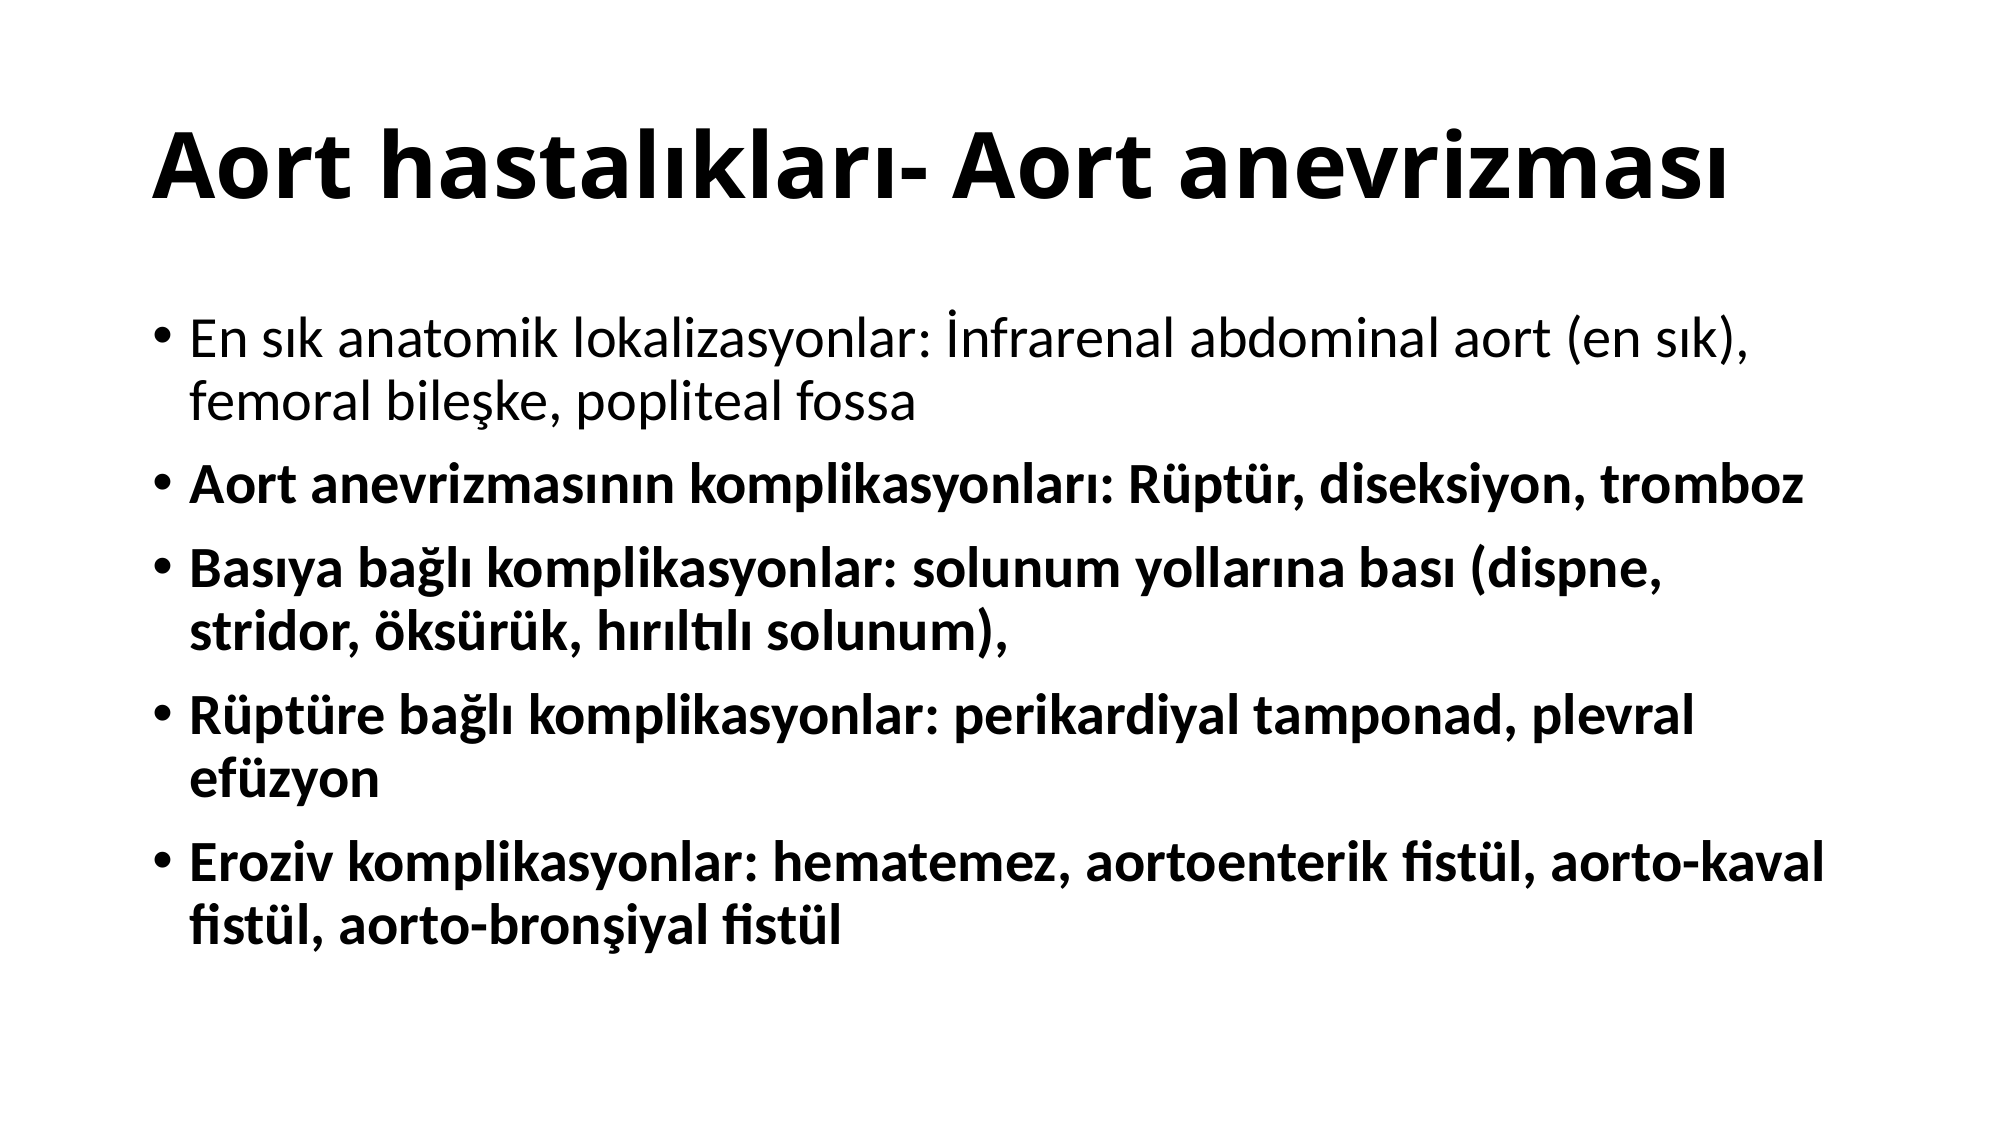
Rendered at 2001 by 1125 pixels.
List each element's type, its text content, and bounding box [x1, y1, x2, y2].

title Aort hastalıkları- Aort anevrizması [137, 59, 1863, 278]
list En sık anatomik lokalizasyonlar: İnfrarenal abdominal aort (en sık), femoral bileşke, popliteal fossa Aort anevrizmasının komplikasyonları: Rüptür, diseksiyon, tromboz Basıya bağlı komplikasyonlar: solunum yollarına bası (dispne, stridor, öksürük, hırıltılı solunum), Rüptüre bağlı komplikasyonlar: perikardiyal tamponad, plevral efüzyon Eroziv komplikasyonlar: hematemez, aortoenterik fistül, aorto-kaval fistül, aorto-bronşiyal fistül [137, 299, 1863, 1014]
